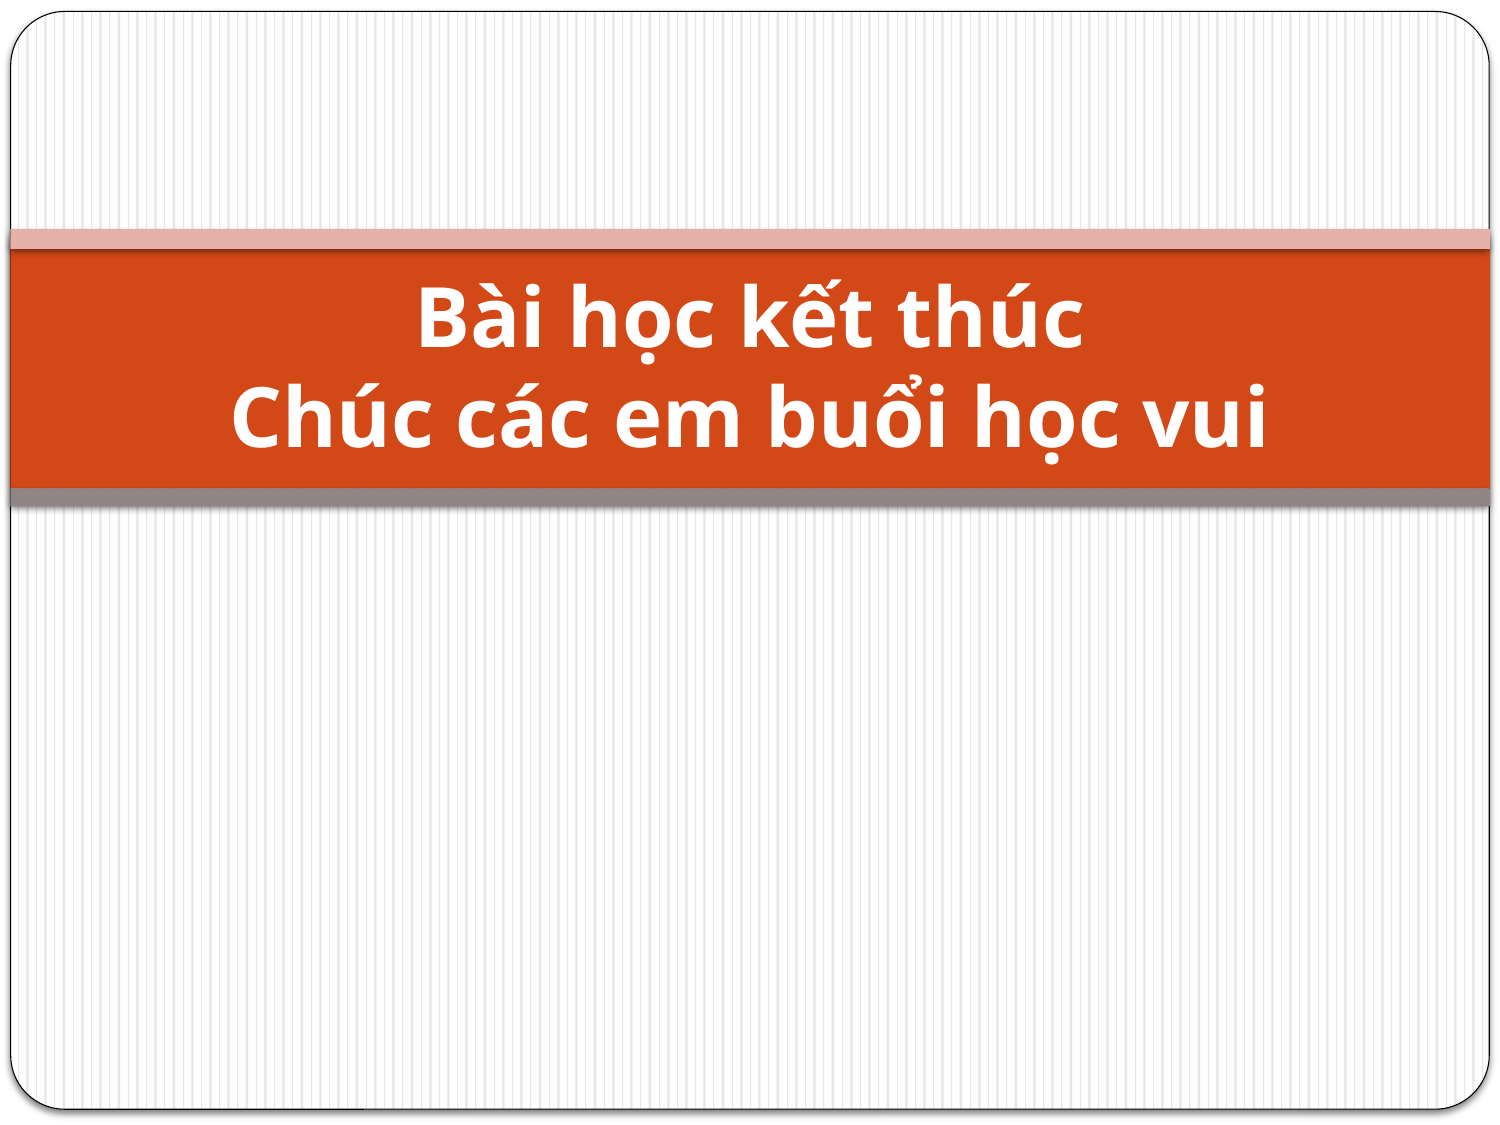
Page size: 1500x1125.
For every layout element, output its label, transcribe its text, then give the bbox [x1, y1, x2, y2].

title Bài học kết thúc Chúc các em buổi học vui [75, 247, 1425, 489]
